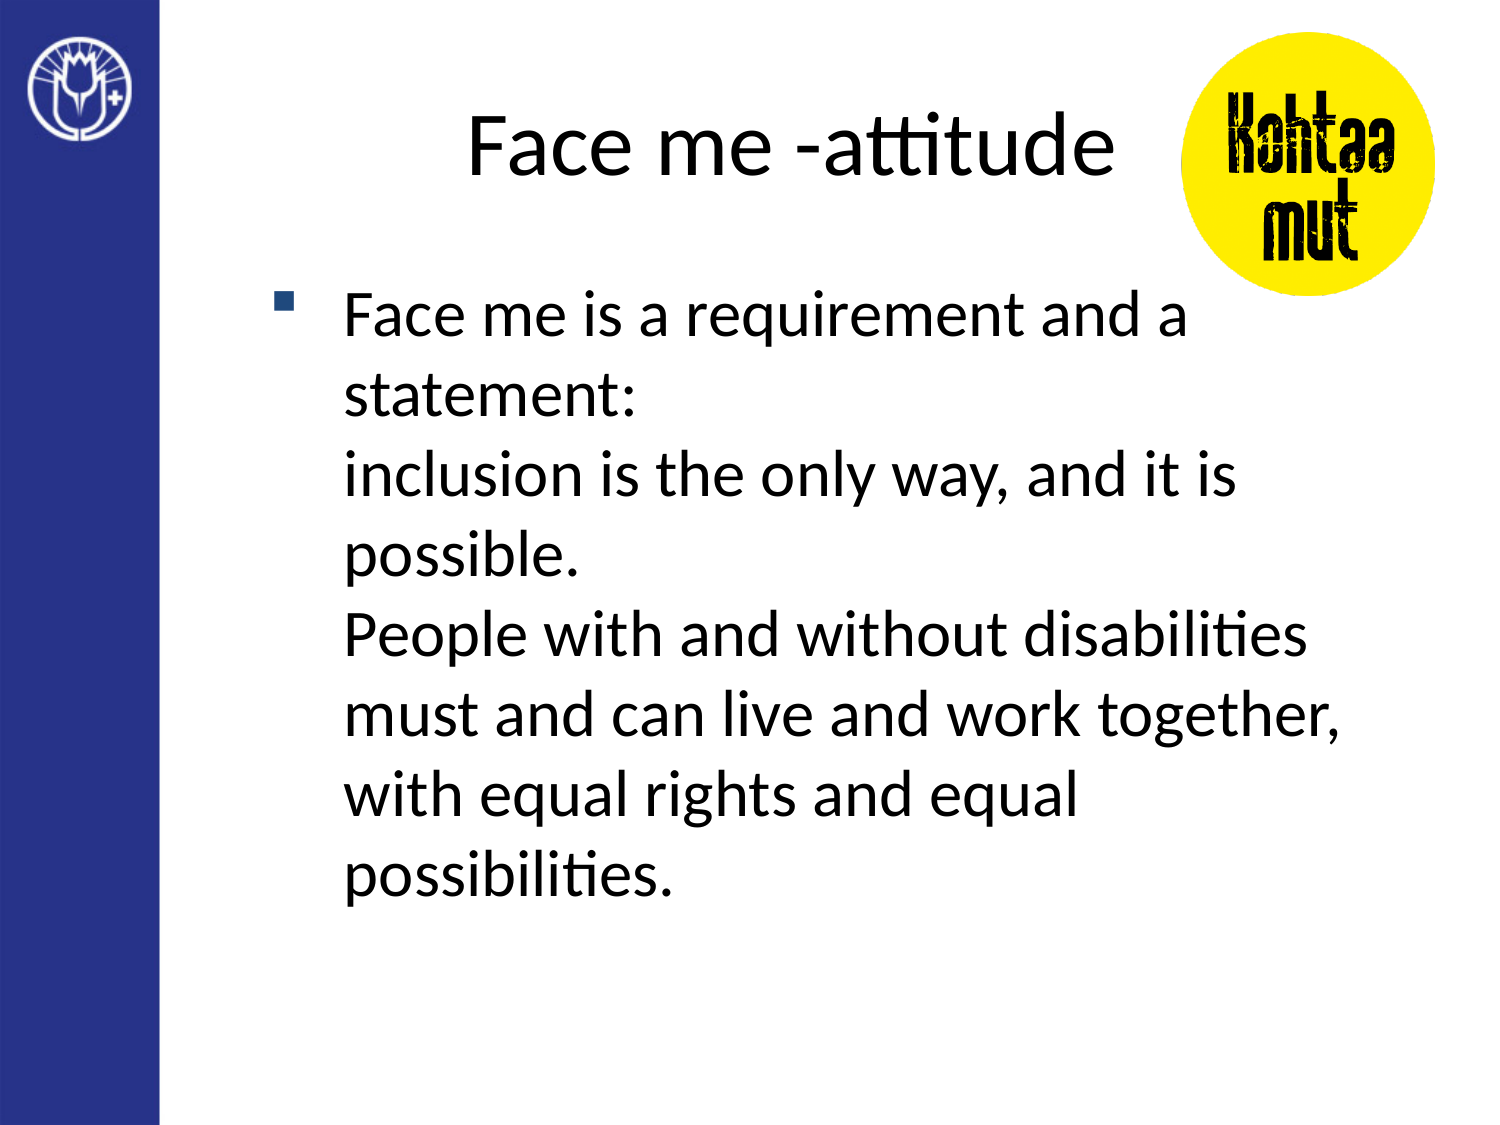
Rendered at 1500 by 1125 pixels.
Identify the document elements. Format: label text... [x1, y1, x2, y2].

picture [0, 0, 1500, 1125]
list Face me is a requirement and a statement: inclusion is the only way, and it is possible. People with and without disabilities must and can live and work together, with equal rights and equal possibilities. [253, 262, 1425, 1005]
title Face me -attitude [159, 45, 1172, 233]
